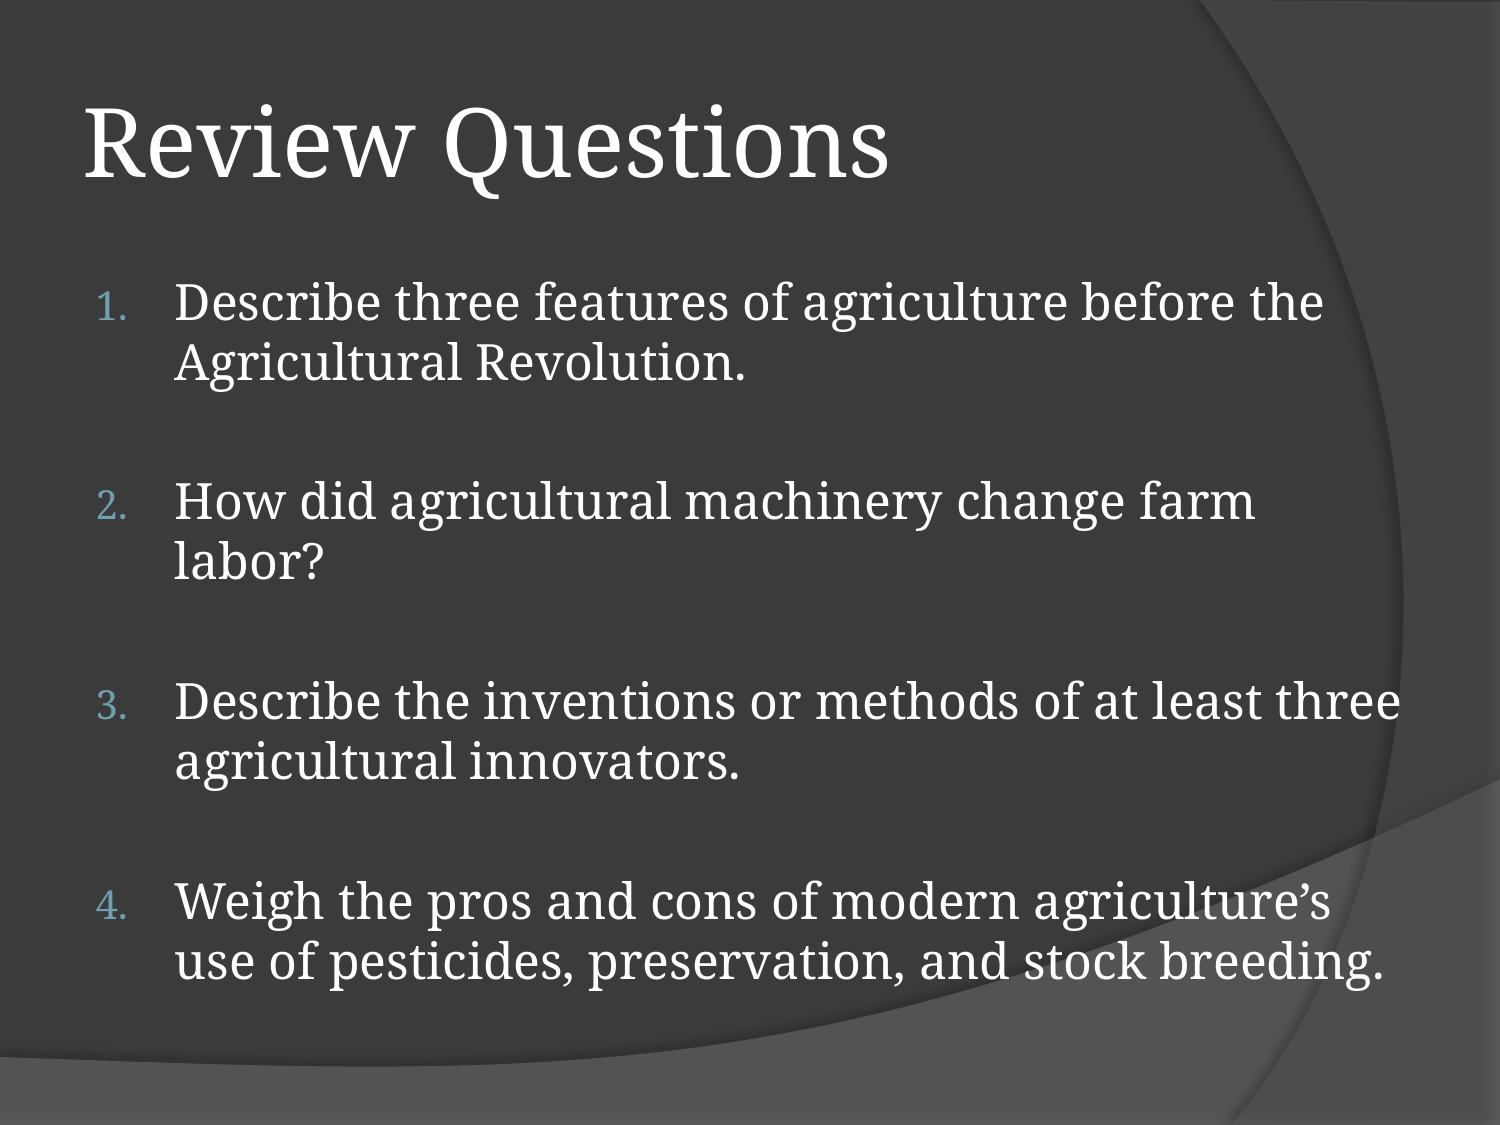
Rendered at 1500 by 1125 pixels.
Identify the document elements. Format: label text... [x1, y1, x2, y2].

list Describe three features of agriculture before the Agricultural Revolution. How did agricultural machinery change farm labor? Describe the inventions or methods of at least three agricultural innovators. Weigh the pros and cons of modern agriculture’s use of pesticides, preservation, and stock breeding. [74, 262, 1426, 1006]
title Review Questions [74, 44, 1301, 233]
